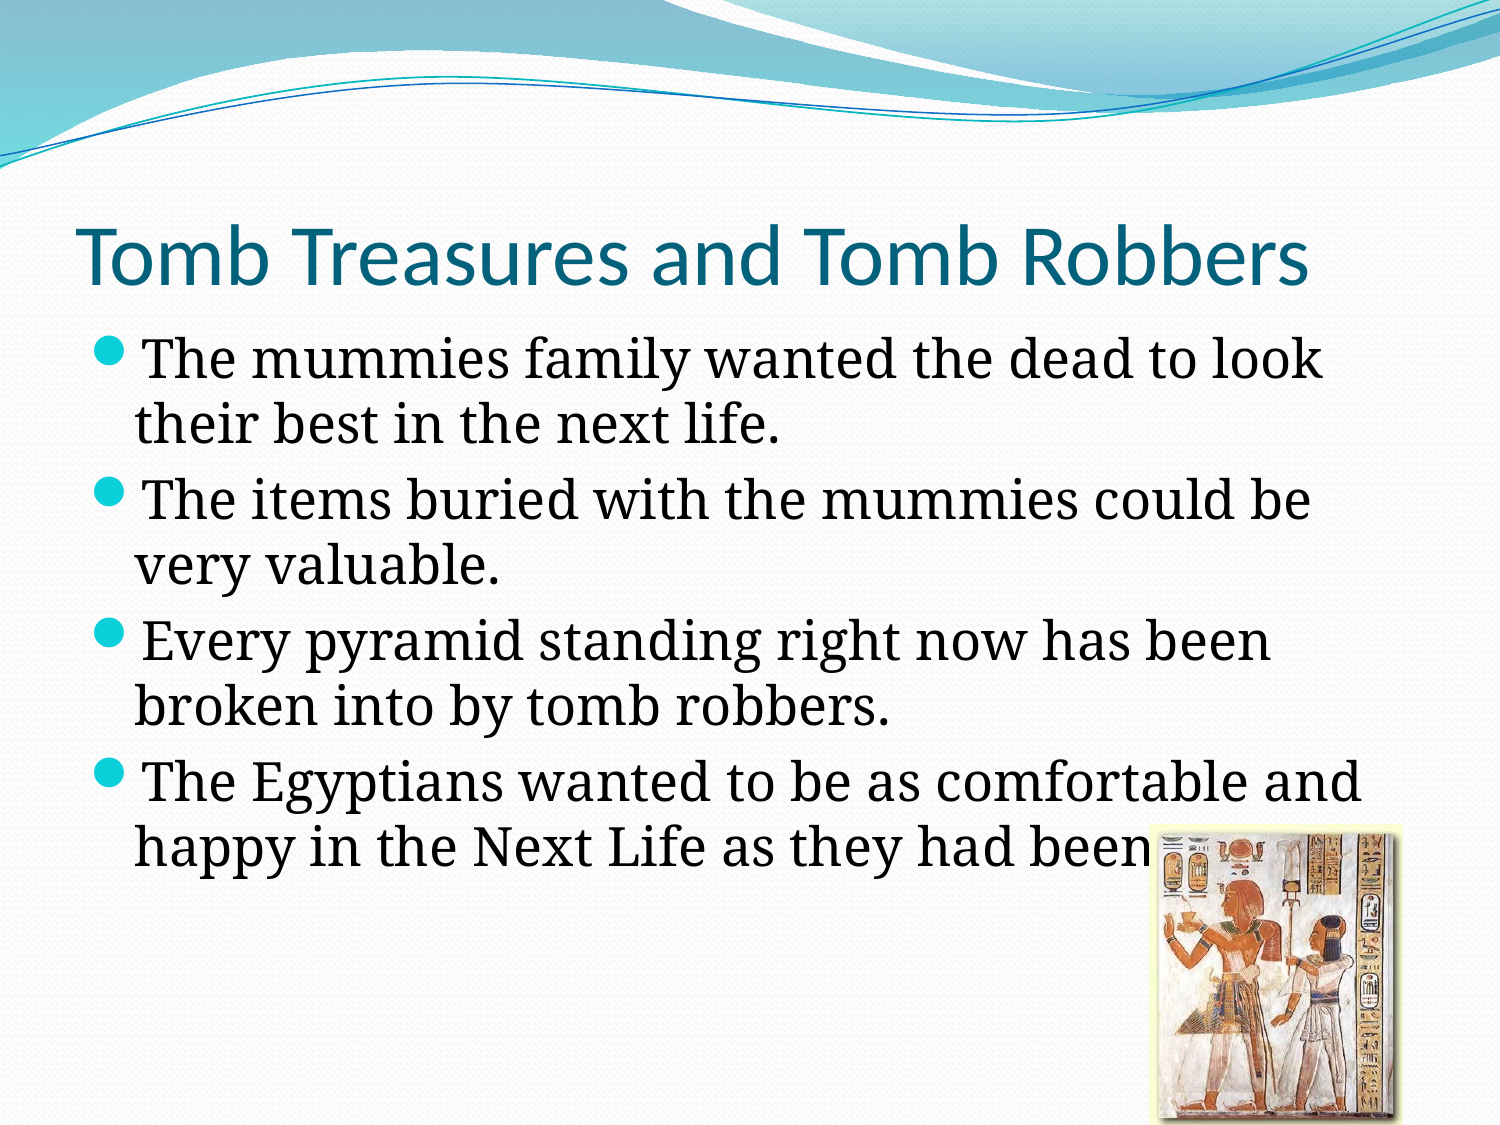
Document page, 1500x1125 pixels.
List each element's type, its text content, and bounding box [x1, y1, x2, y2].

picture [1149, 824, 1403, 1125]
title Tomb Treasures and Tomb Robbers [75, 115, 1425, 303]
list The mummies family wanted the dead to look their best in the next life. The items buried with the mummies could be very valuable. Every pyramid standing right now has been broken into by tomb robbers. The Egyptians wanted to be as comfortable and happy in the Next Life as they had been on earth. [75, 317, 1425, 1038]
